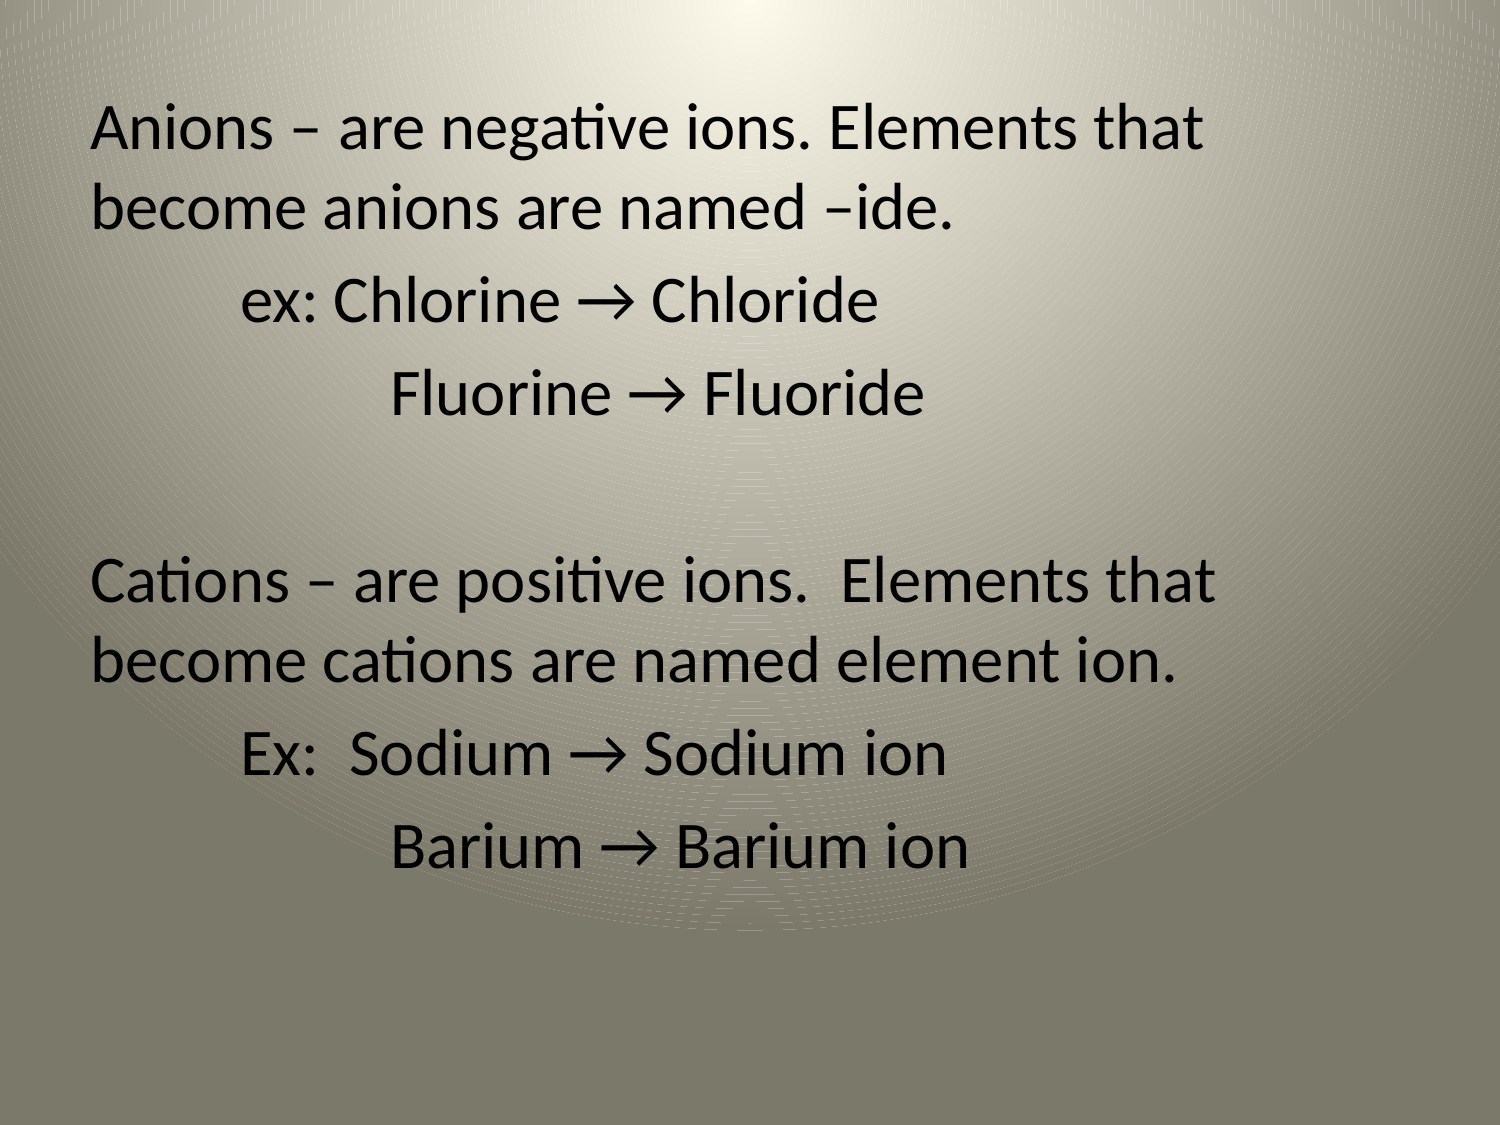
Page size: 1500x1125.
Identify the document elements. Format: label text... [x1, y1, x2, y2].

list Anions – are negative ions. Elements that become anions are named –ide. ex: Chlorine → Chloride Fluorine → Fluoride Cations – are positive ions. Elements that become cations are named element ion. Ex: Sodium → Sodium ion Barium → Barium ion [75, 75, 1425, 1005]
